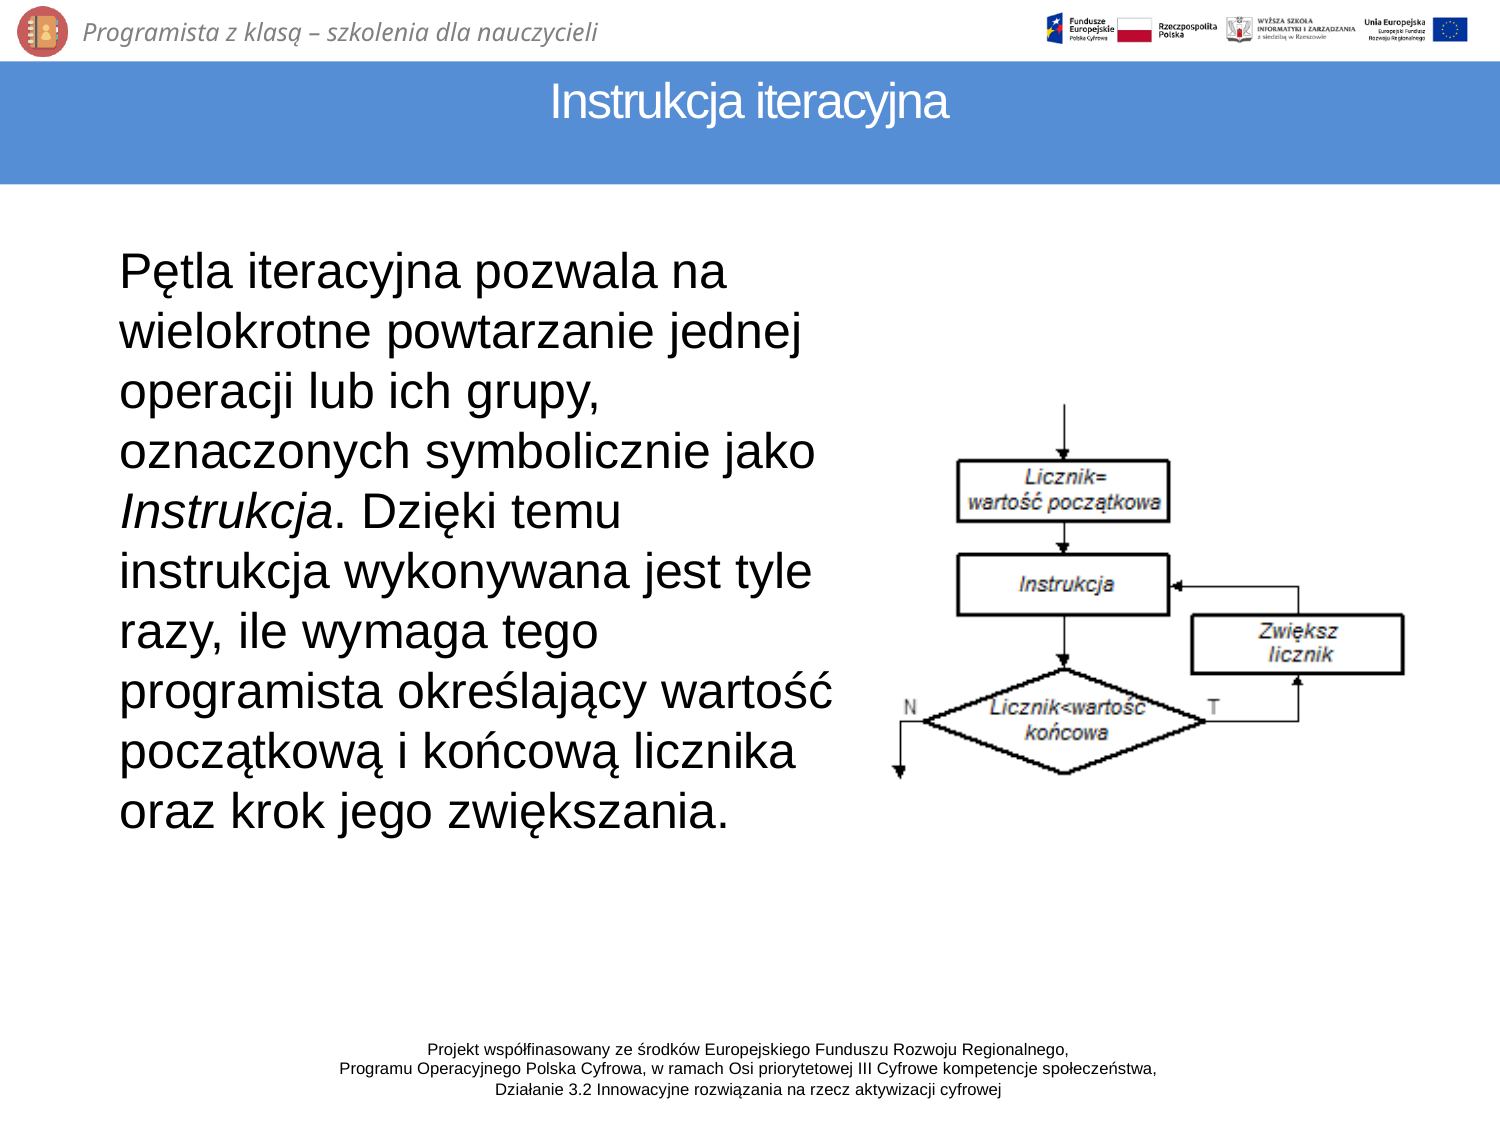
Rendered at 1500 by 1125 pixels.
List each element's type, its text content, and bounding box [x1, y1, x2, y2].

list Pętla iteracyjna pozwala na wielokrotne powtarzanie jednej operacji lub ich grupy, oznaczonych symbolicznie jako Instrukcja. Dzięki temu instrukcja wykonywana jest tyle razy, ile wymaga tego programista określający wartość początkową i końcową licznika oraz krok jego zwiększania. [75, 231, 861, 941]
title Instrukcja iteracyjna [0, 61, 1500, 185]
picture [17, 6, 68, 57]
picture [1039, 4, 1474, 55]
picture [860, 385, 1412, 799]
